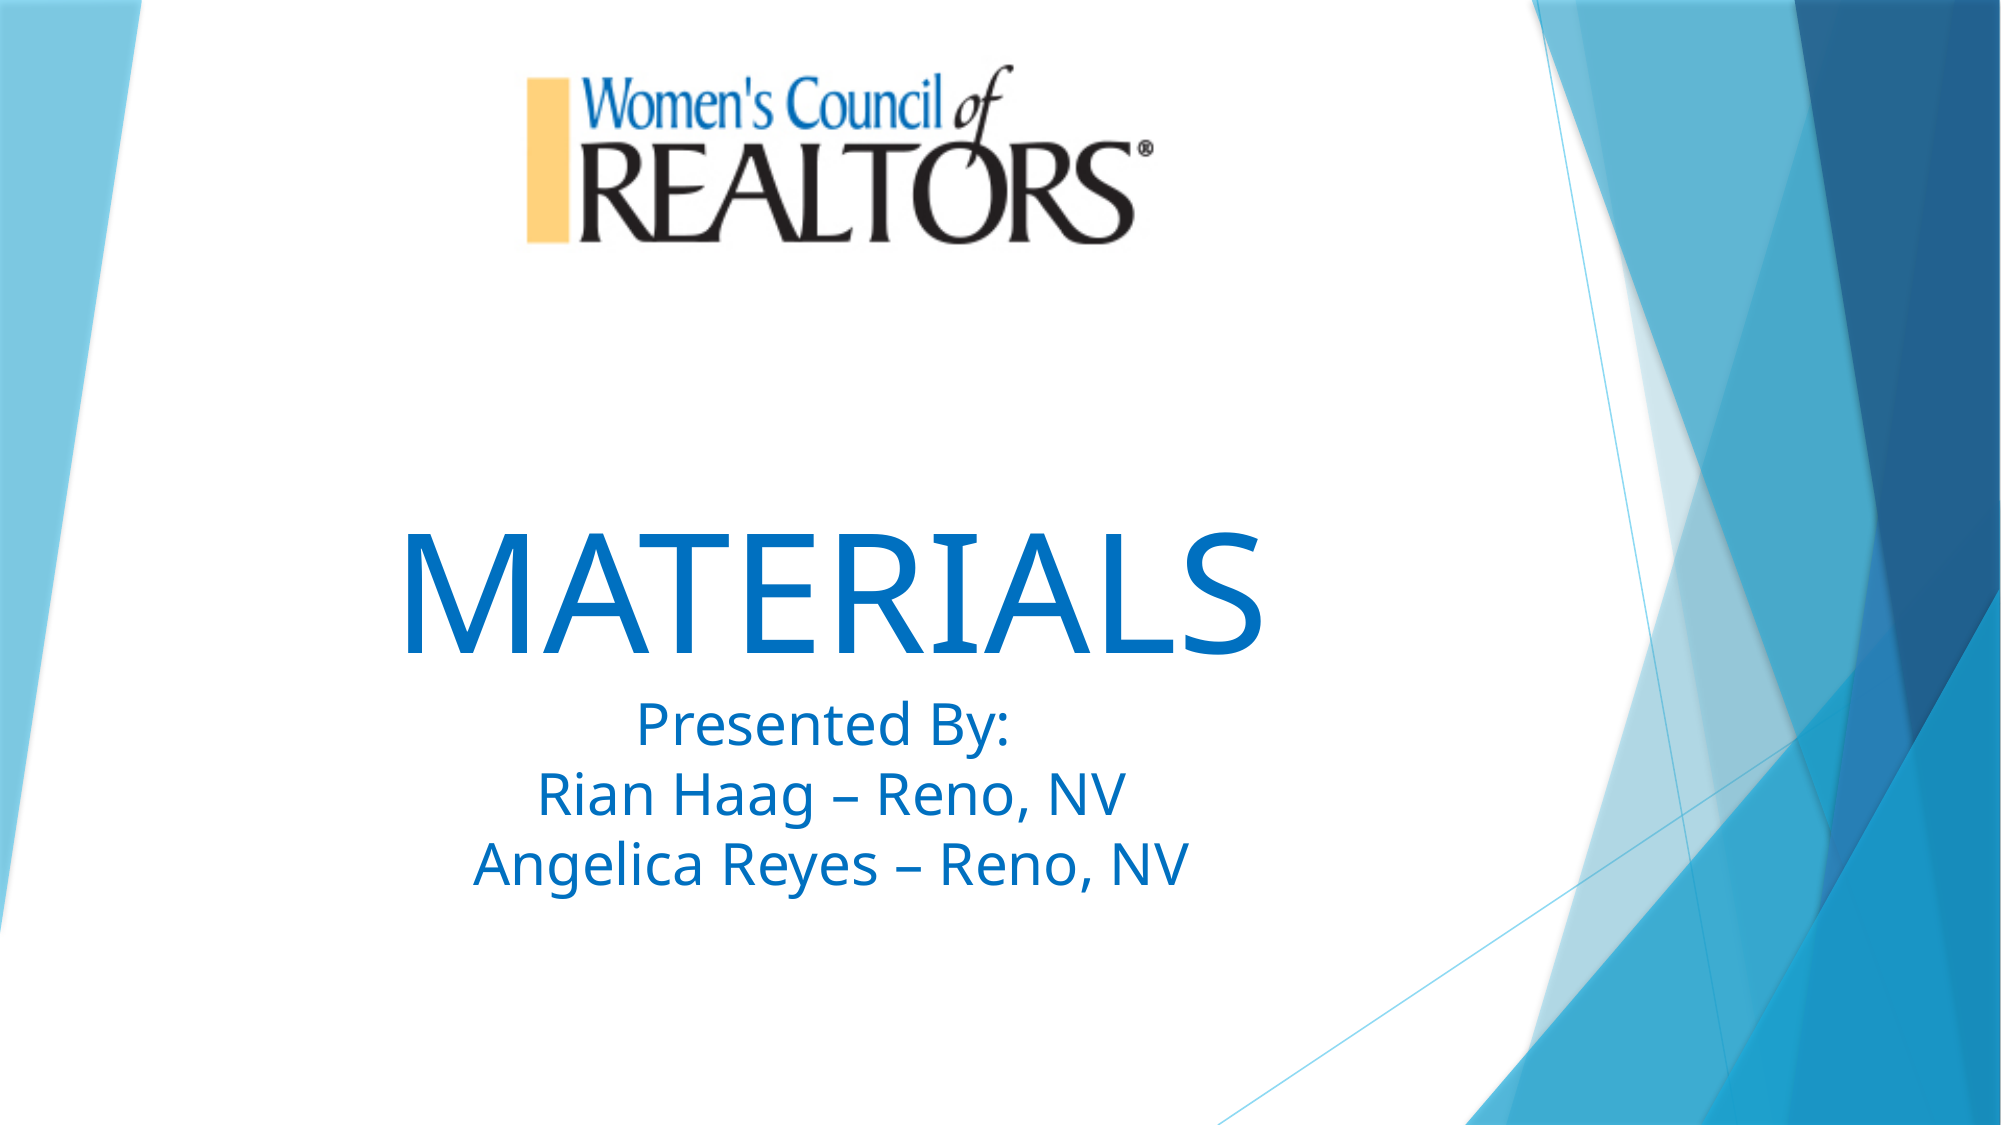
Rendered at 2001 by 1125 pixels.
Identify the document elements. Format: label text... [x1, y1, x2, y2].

title MATERIALS Presented By: Rian Haag – Reno, NV Angelica Reyes – Reno, NV [0, 633, 1697, 905]
picture [465, 54, 1158, 254]
